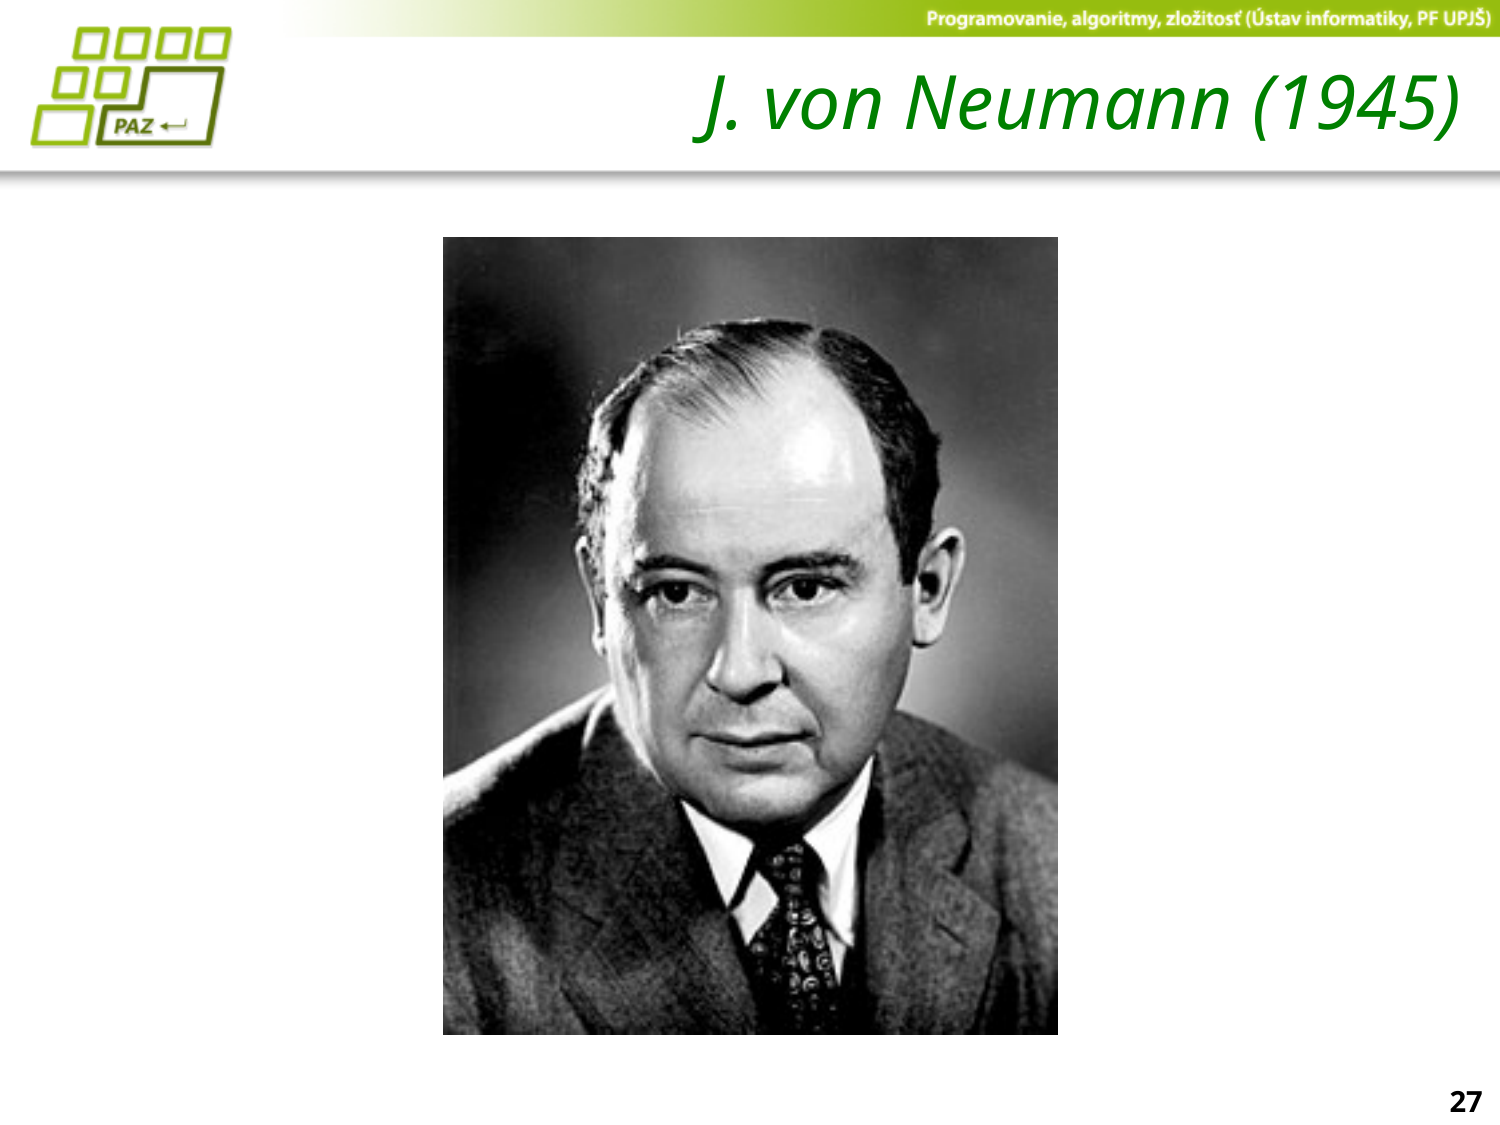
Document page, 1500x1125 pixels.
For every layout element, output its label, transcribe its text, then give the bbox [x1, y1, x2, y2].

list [443, 237, 1058, 1036]
picture [0, 0, 1500, 1125]
title J. von Neumann (1945) [139, 46, 1477, 135]
